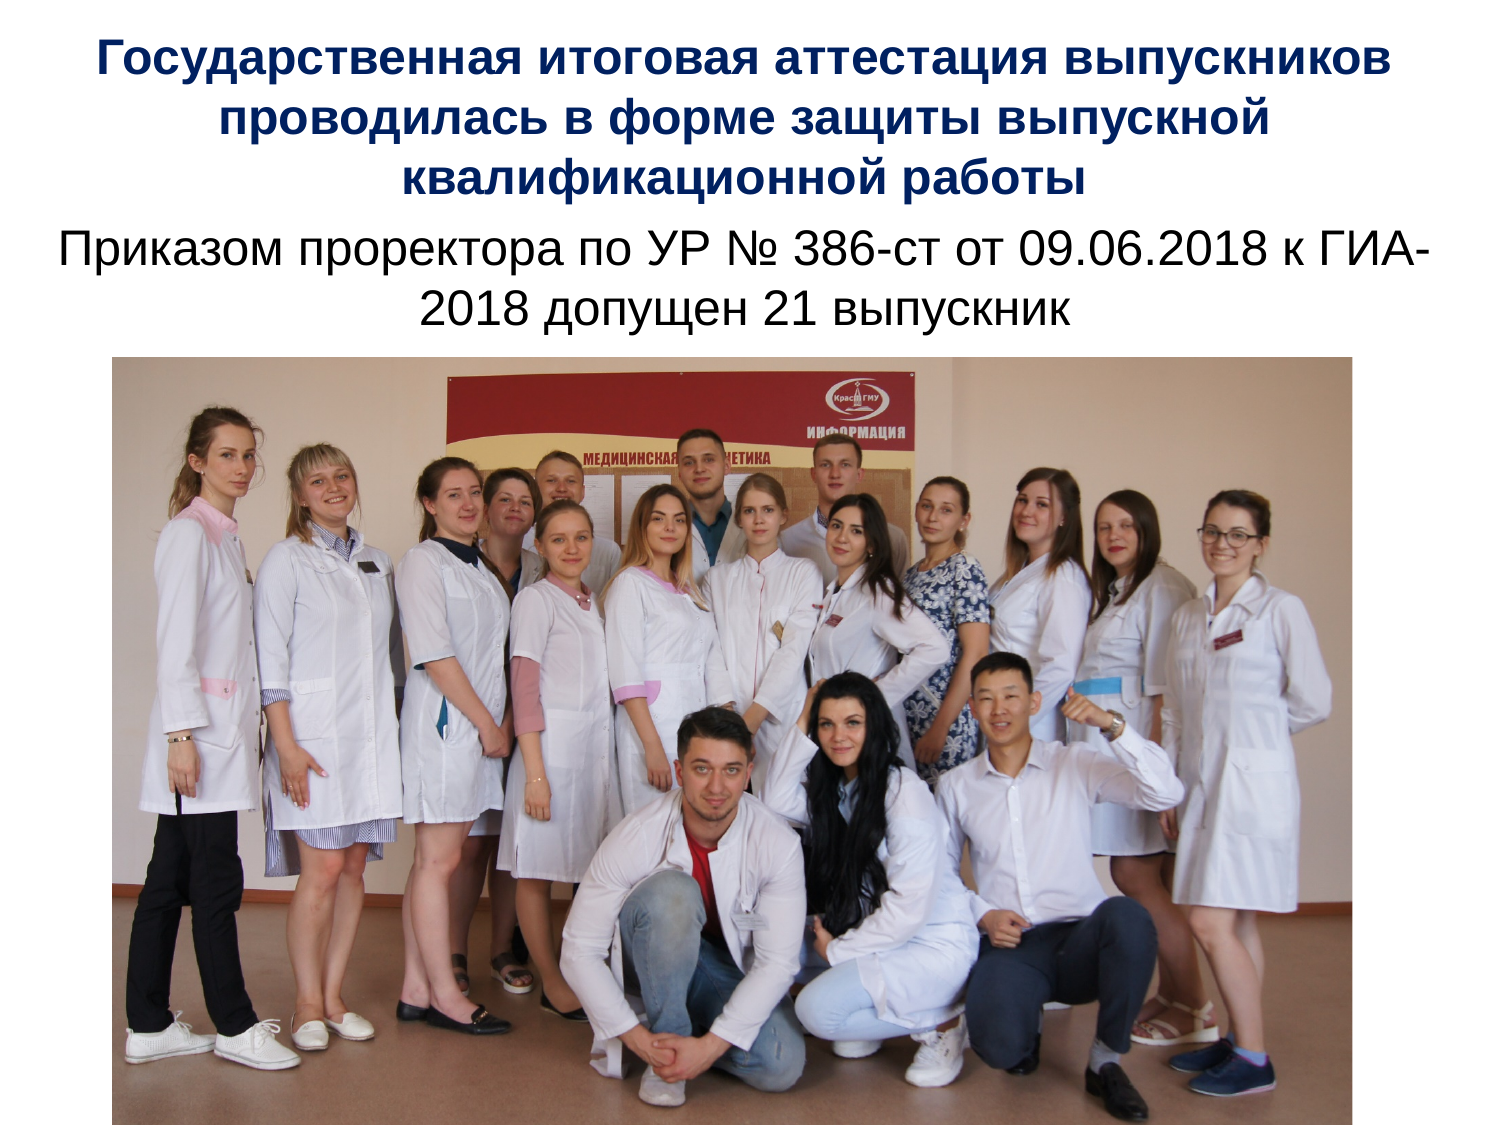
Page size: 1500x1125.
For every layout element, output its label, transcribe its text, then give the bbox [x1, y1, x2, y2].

title Государственная итоговая аттестация выпускников проводилась в форме защиты выпускной квалификационной работы [28, 3, 1462, 207]
list Приказом проректора по УР № 386-ст от 09.06.2018 к ГИА-2018 допущен 21 выпускник [28, 207, 1462, 358]
picture [111, 356, 1353, 1125]
